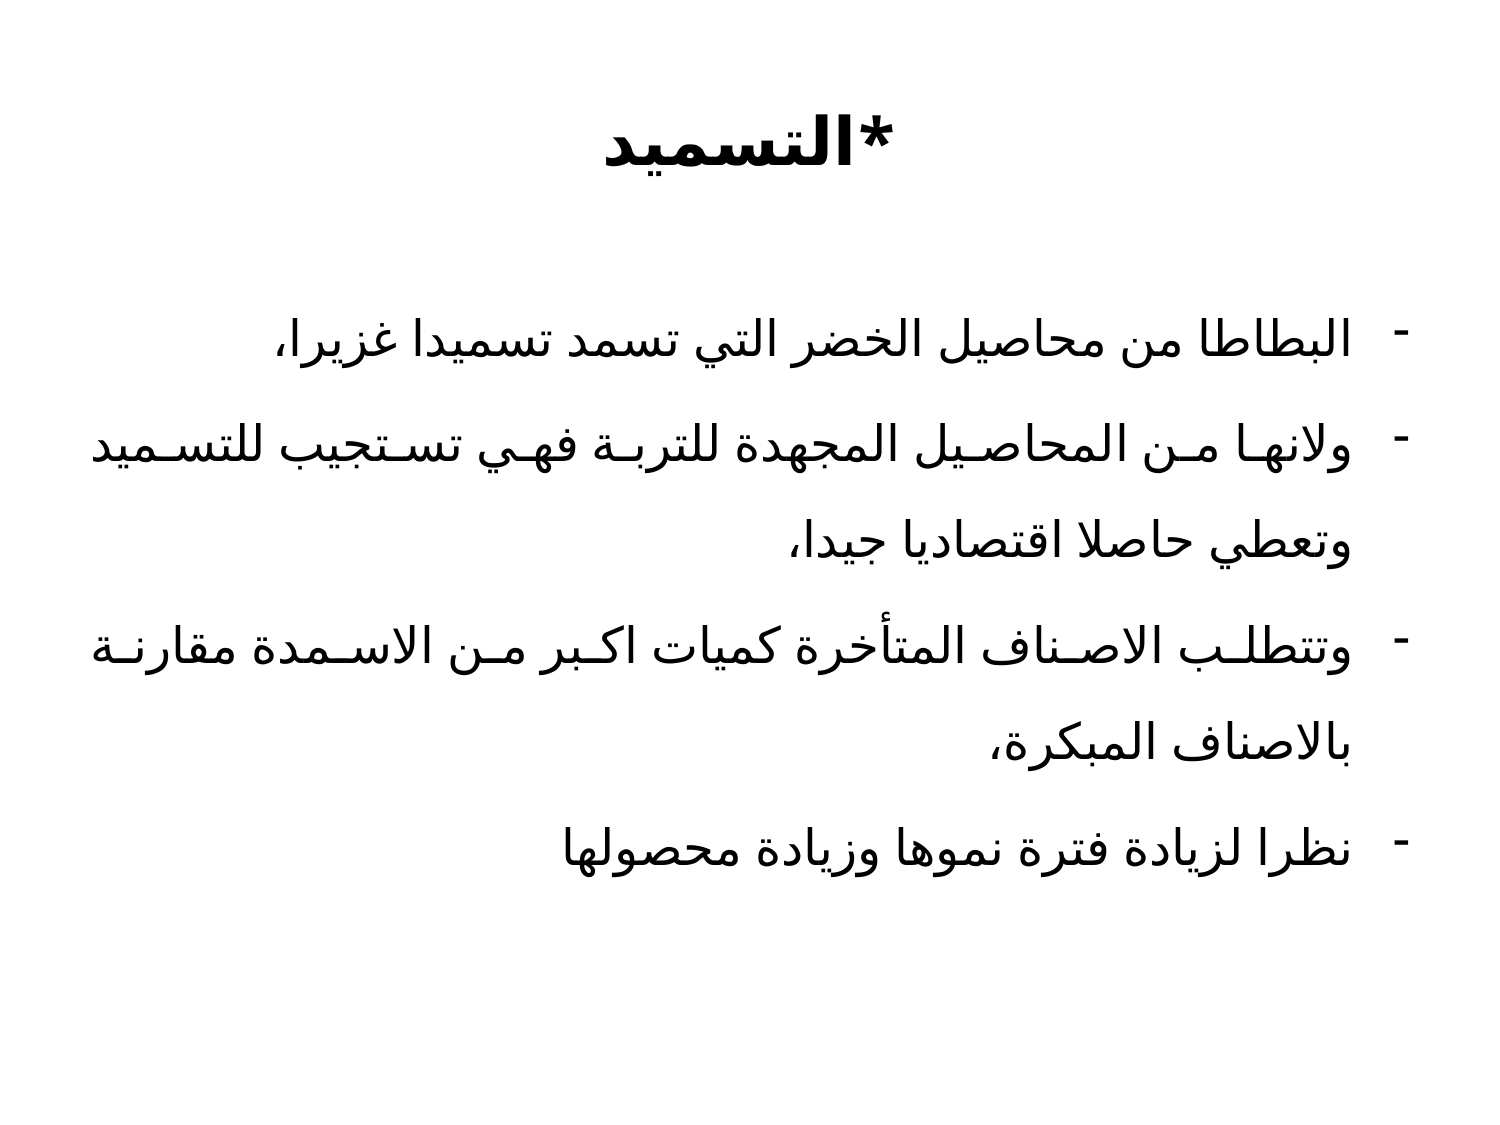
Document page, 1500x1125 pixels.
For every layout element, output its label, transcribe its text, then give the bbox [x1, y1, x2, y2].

list البطاطا من محاصيل الخضر التي تسمد تسميدا غزيرا، ولانها من المحاصيل المجهدة للتربة فهي تستجيب للتسميد وتعطي حاصلا اقتصاديا جيدا، وتتطلب الاصناف المتأخرة كميات اكبر من الاسمدة مقارنة بالاصناف المبكرة، نظرا لزيادة فترة نموها وزيادة محصولها [75, 262, 1425, 1005]
title *التسميد [75, 45, 1425, 233]
